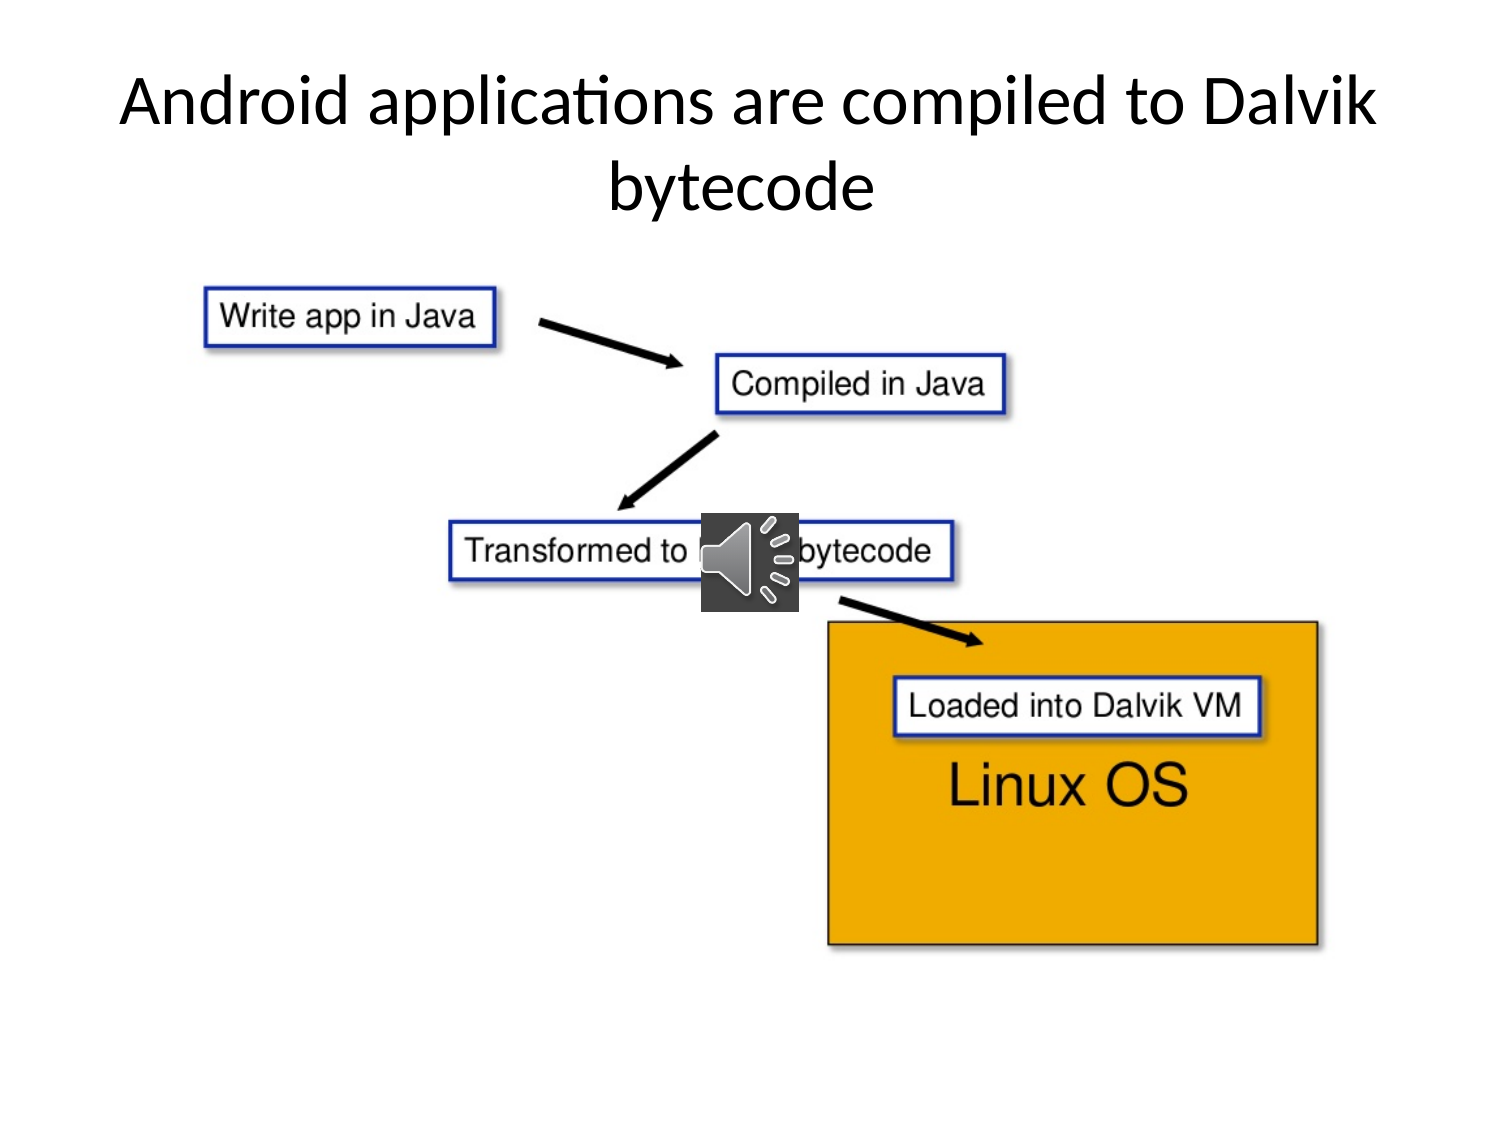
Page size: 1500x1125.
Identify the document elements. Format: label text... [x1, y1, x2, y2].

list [84, 262, 1416, 1006]
title Android applications are compiled to Dalvik bytecode [75, 45, 1425, 233]
picture [699, 512, 801, 613]
